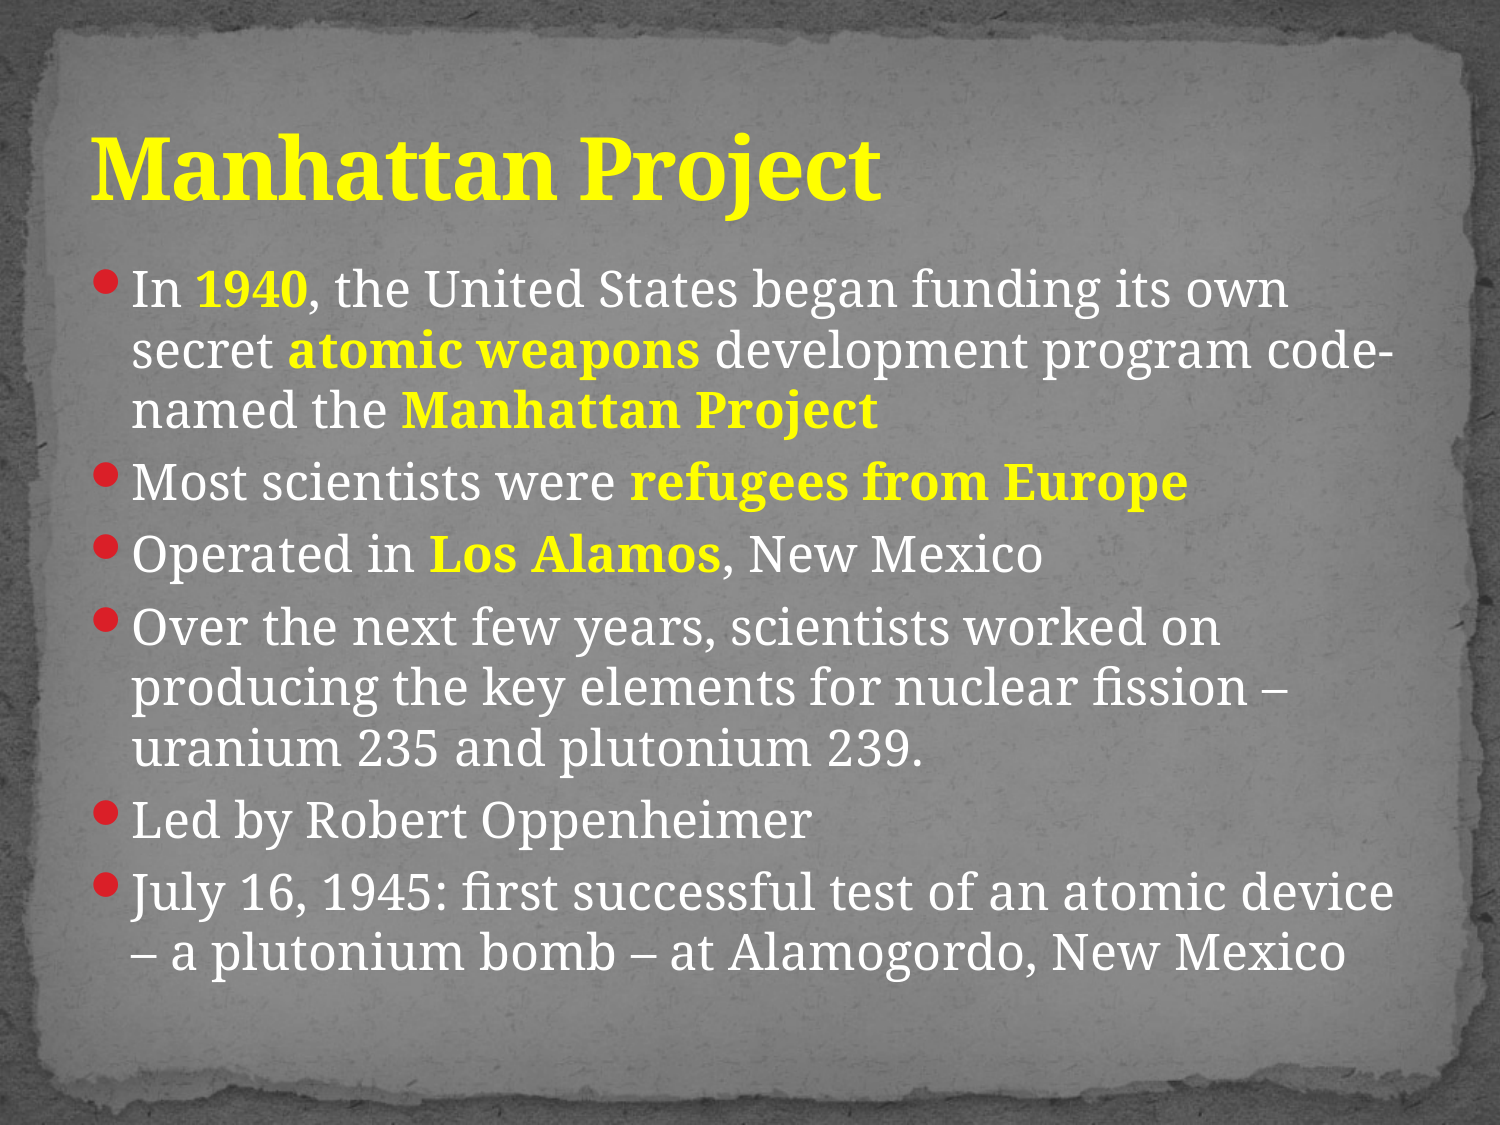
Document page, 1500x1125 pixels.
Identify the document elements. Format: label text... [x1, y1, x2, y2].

title Manhattan Project [74, 24, 1425, 225]
list In 1940, the United States began funding its own secret atomic weapons development program code-named the Manhattan Project Most scientists were refugees from Europe Operated in Los Alamos, New Mexico Over the next few years, scientists worked on producing the key elements for nuclear fission – uranium 235 and plutonium 239. Led by Robert Oppenheimer July 16, 1945: first successful test of an atomic device – a plutonium bomb – at Alamogordo, New Mexico [75, 249, 1425, 1000]
